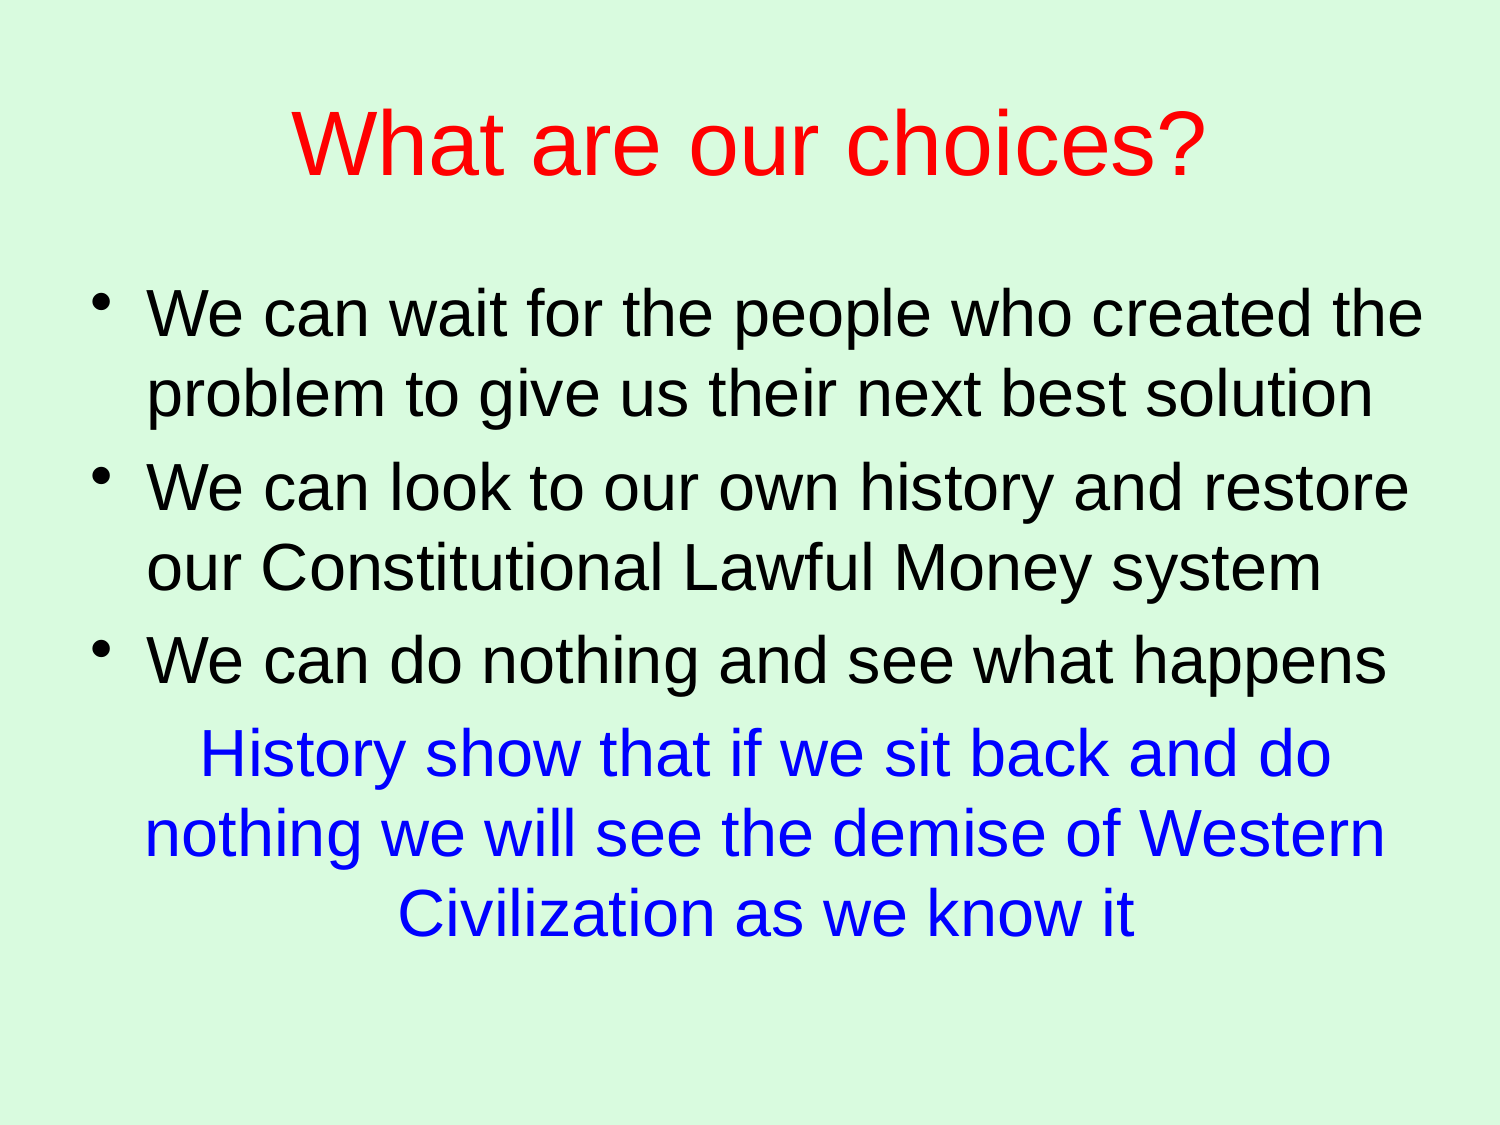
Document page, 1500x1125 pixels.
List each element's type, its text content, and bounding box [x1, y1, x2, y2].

title What are our choices? [74, 44, 1426, 233]
list We can wait for the people who created the problem to give us their next best solution We can look to our own history and restore our Constitutional Lawful Money system We can do nothing and see what happens History show that if we sit back and do nothing we will see the demise of Western Civilization as we know it [74, 262, 1458, 1006]
